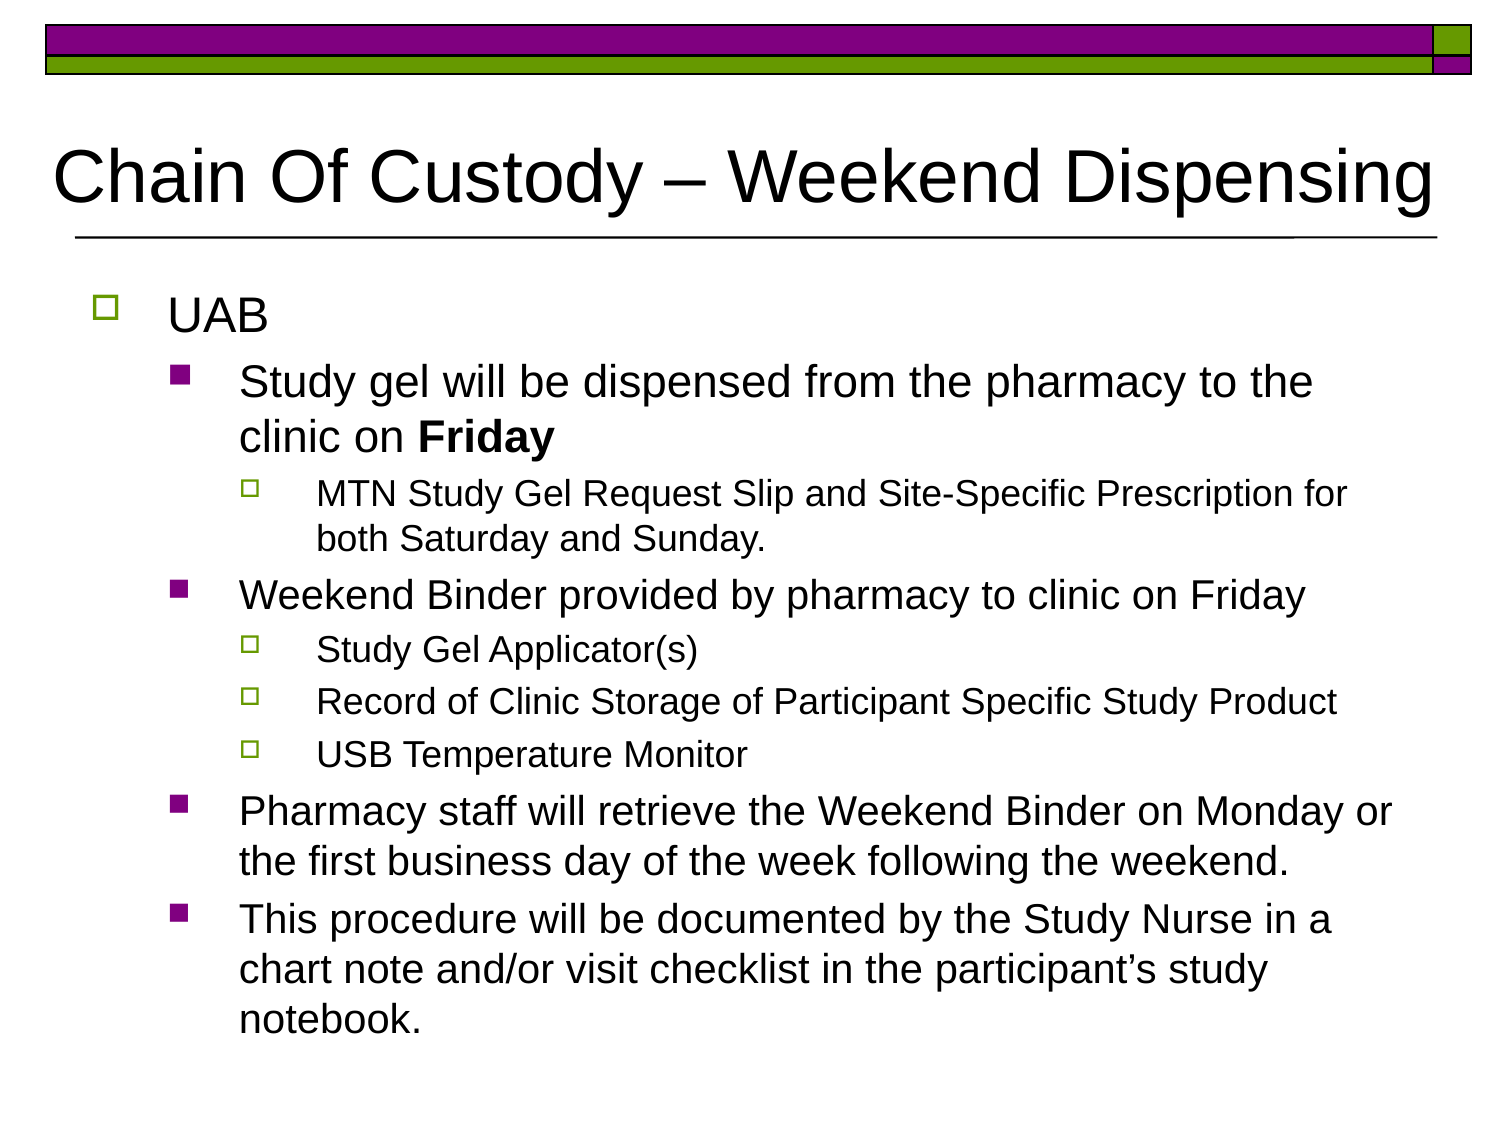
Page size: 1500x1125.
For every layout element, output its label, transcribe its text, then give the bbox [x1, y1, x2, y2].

list UAB Study gel will be dispensed from the pharmacy to the clinic on Friday MTN Study Gel Request Slip and Site-Specific Prescription for both Saturday and Sunday. Weekend Binder provided by pharmacy to clinic on Friday Study Gel Applicator(s) Record of Clinic Storage of Participant Specific Study Product USB Temperature Monitor Pharmacy staff will retrieve the Weekend Binder on Monday or the first business day of the week following the weekend. This procedure will be documented by the Study Nurse in a chart note and/or visit checklist in the participant’s study notebook. [74, 274, 1426, 1125]
title Chain Of Custody – Weekend Dispensing [37, 87, 1488, 226]
